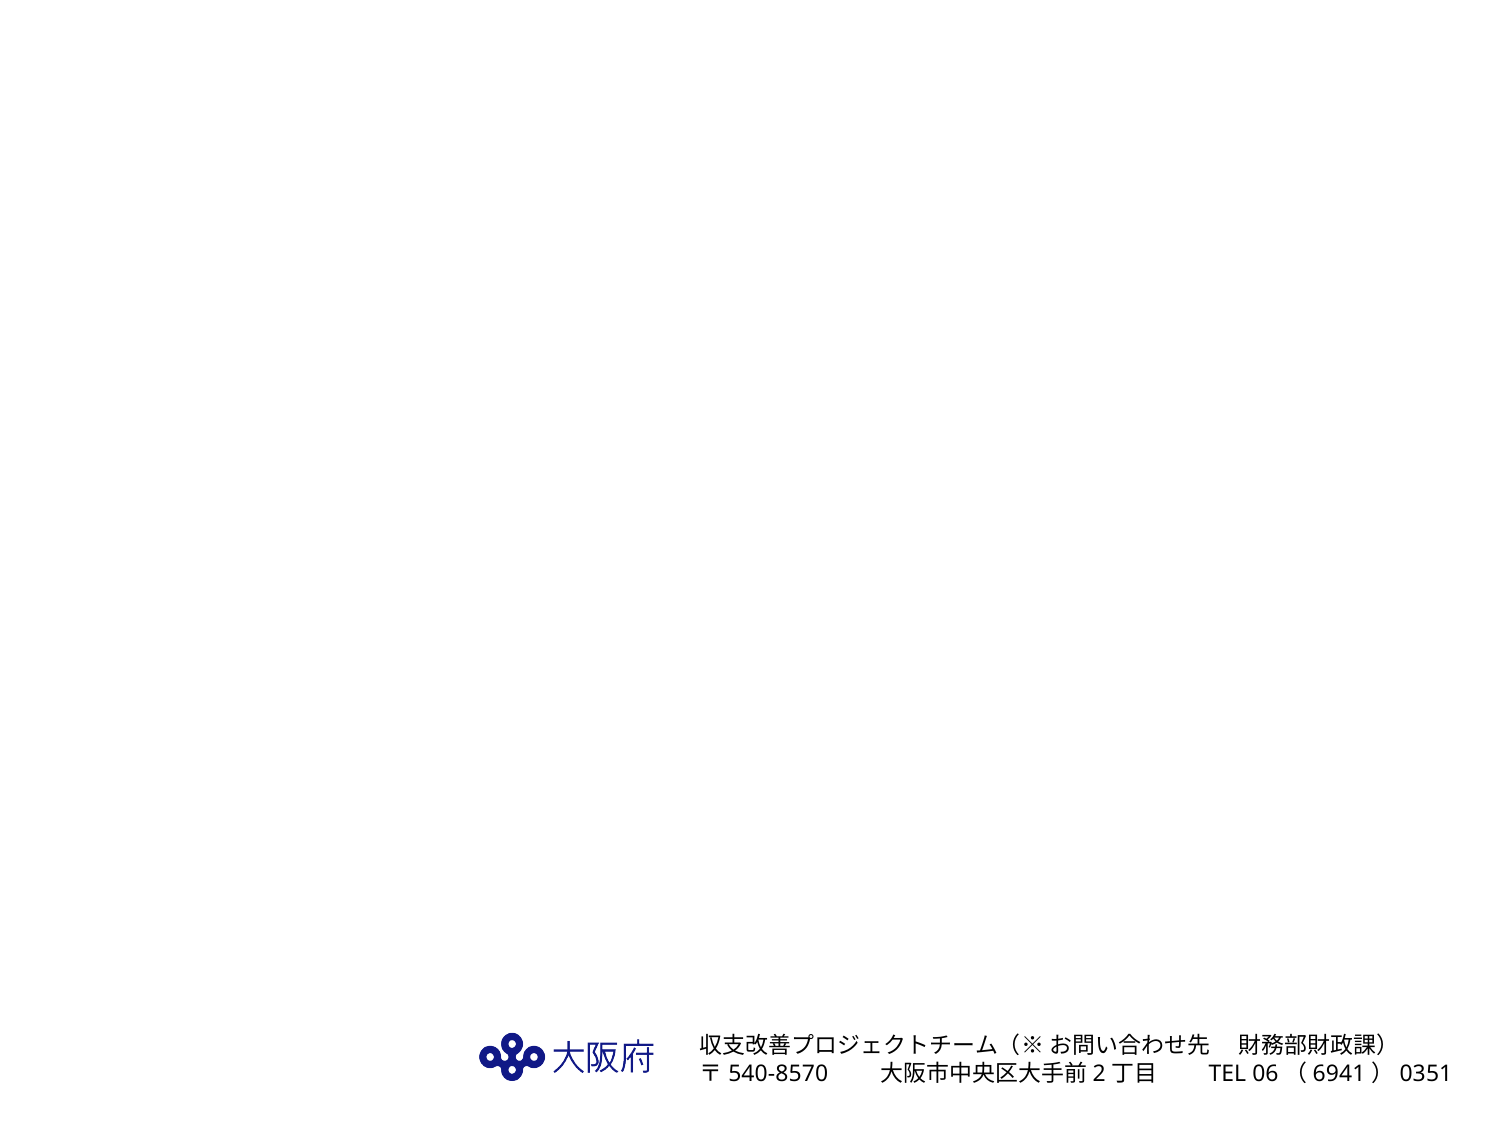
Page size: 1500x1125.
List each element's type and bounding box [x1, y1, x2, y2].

text_box [473, 1022, 1500, 1090]
